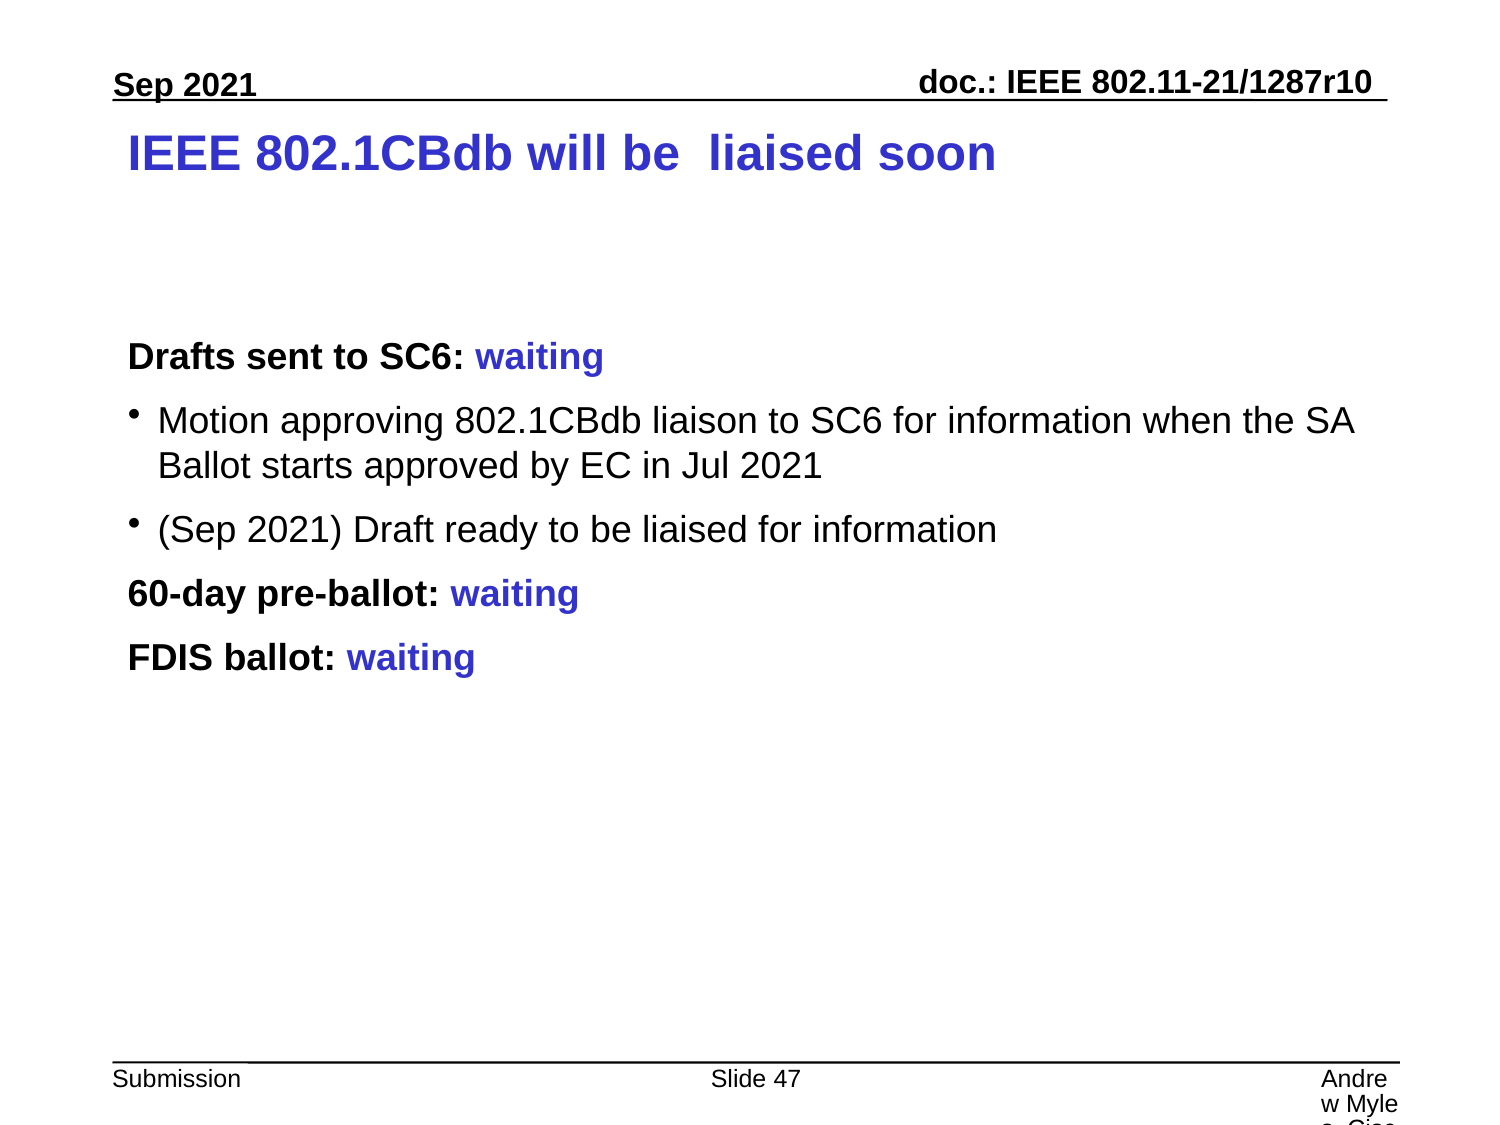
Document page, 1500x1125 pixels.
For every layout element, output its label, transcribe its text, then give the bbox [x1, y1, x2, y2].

footer Andrew Myles, Cisco [1320, 1061, 1402, 1093]
list Drafts sent to SC6: waiting Motion approving 802.1CBdb liaison to SC6 for information when the SA Ballot starts approved by EC in Jul 2021 (Sep 2021) Draft ready to be liaised for information 60-day pre-ballot: waiting FDIS ballot: waiting [112, 324, 1388, 1000]
slide_number Slide 47 [709, 1061, 803, 1093]
title IEEE 802.1CBdb will be liaised soon [112, 112, 1388, 288]
